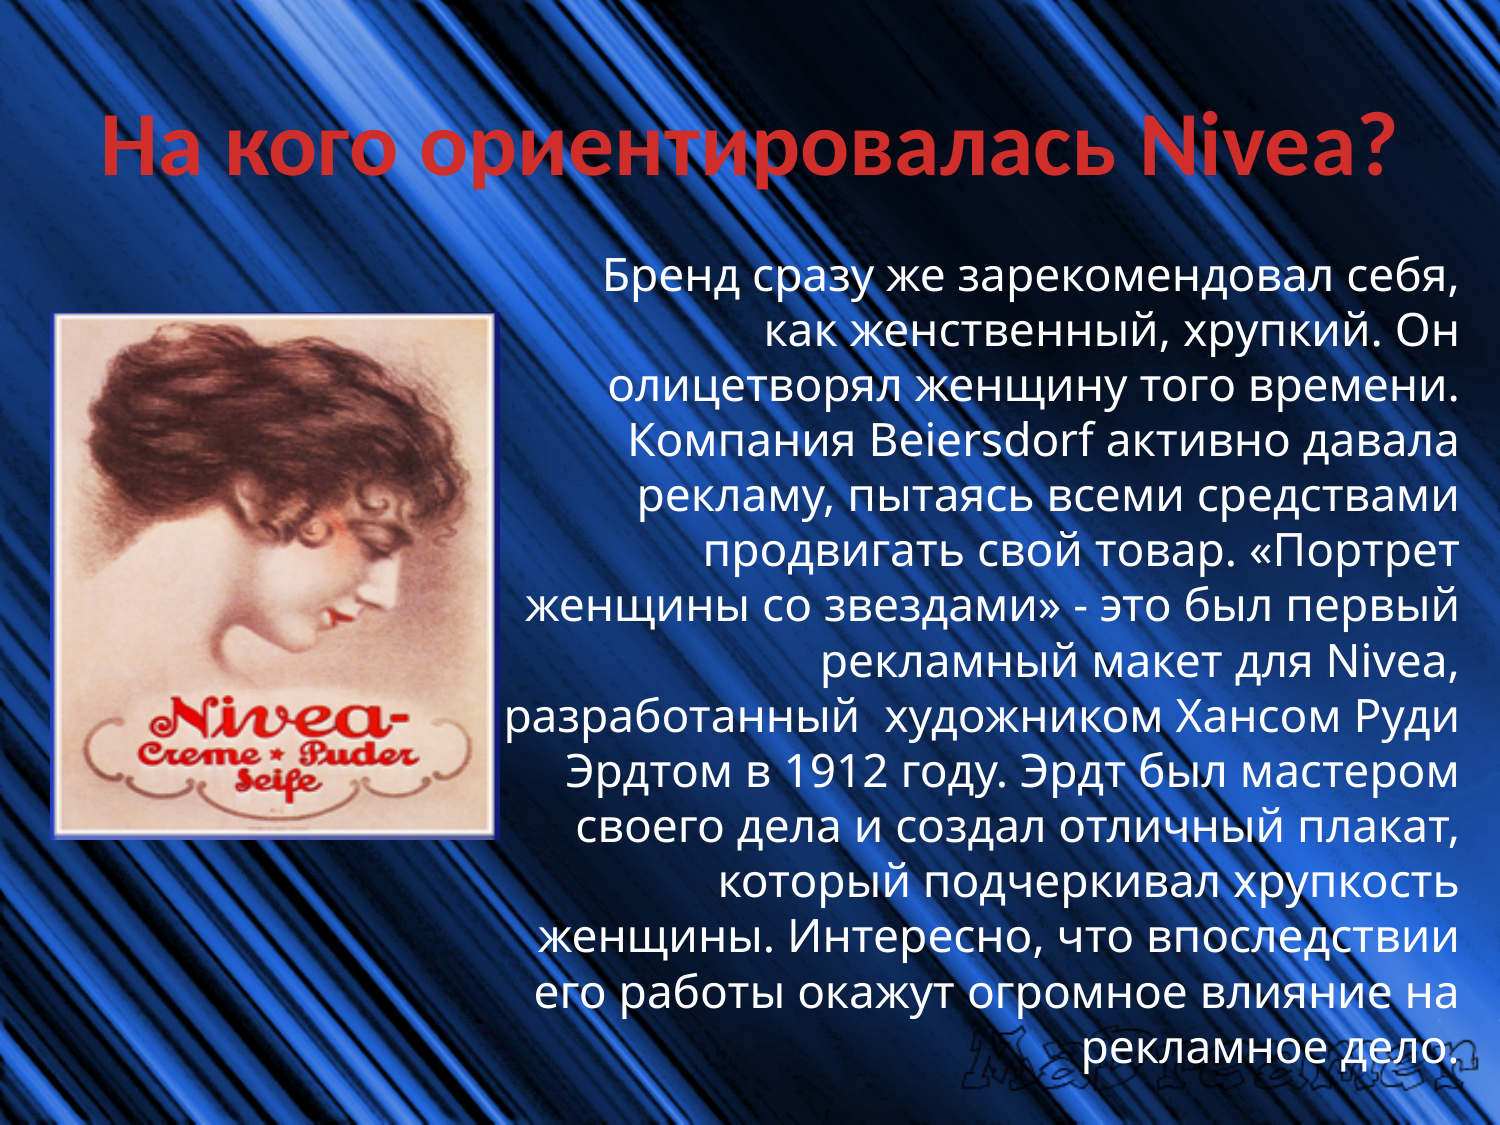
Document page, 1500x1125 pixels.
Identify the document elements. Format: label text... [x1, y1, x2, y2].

title На кого ориентировалась Nivea? [75, 45, 1425, 233]
picture [0, 0, 1500, 1125]
list Бренд сразу же зарекомендовал себя, как женственный, хрупкий. Он олицетворял женщину того времени. Компания Beiersdorf активно давала рекламу, пытаясь всеми средствами продвигать свой товар. «Портрет женщины со звездами» - это был первый рекламный макет для Nivea, разработанный художником Хансом Руди Эрдтом в 1912 году. Эрдт был мастером своего дела и создал отличный плакат, который подчеркивал хрупкость женщины. Интересно, что впоследствии его работы окажут огромное влияние на рекламное дело. [437, 237, 1475, 1100]
